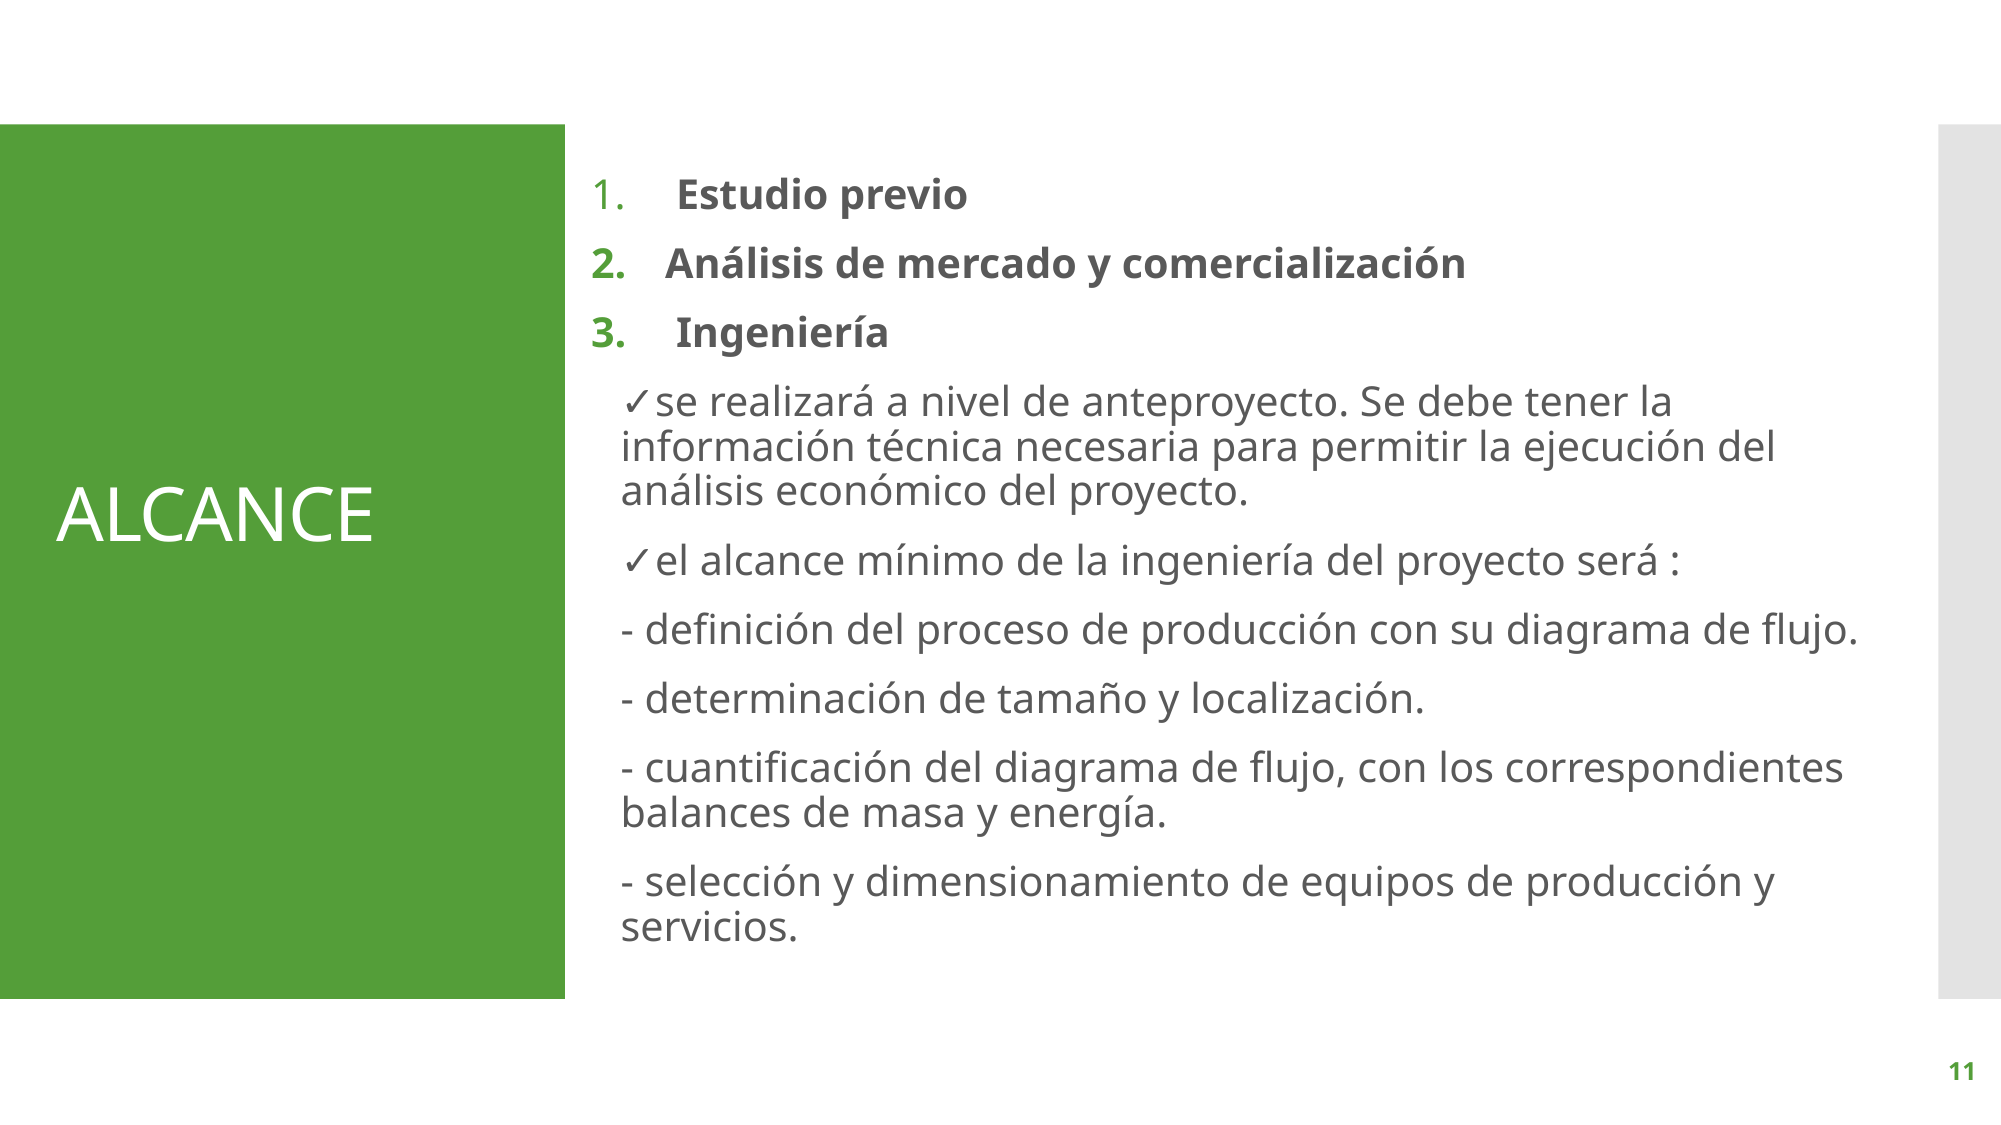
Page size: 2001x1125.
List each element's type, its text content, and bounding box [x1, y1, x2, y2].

title ALCANCE [41, 184, 525, 940]
list Estudio previo Análisis de mercado y comercialización Ingeniería ✓se realizará a nivel de anteproyecto. Se debe tener la información técnica necesaria para permitir la ejecución del análisis económico del proyecto. ✓el alcance mínimo de la ingeniería del proyecto será : - definición del proceso de producción con su diagrama de flujo. - determinación de tamaño y localización. - cuantificación del diagrama de flujo, con los correspondientes balances de masa y energía. - selección y dimensionamiento de equipos de producción y servicios. [576, 141, 1923, 982]
slide_number 11 [1740, 1042, 1992, 1103]
